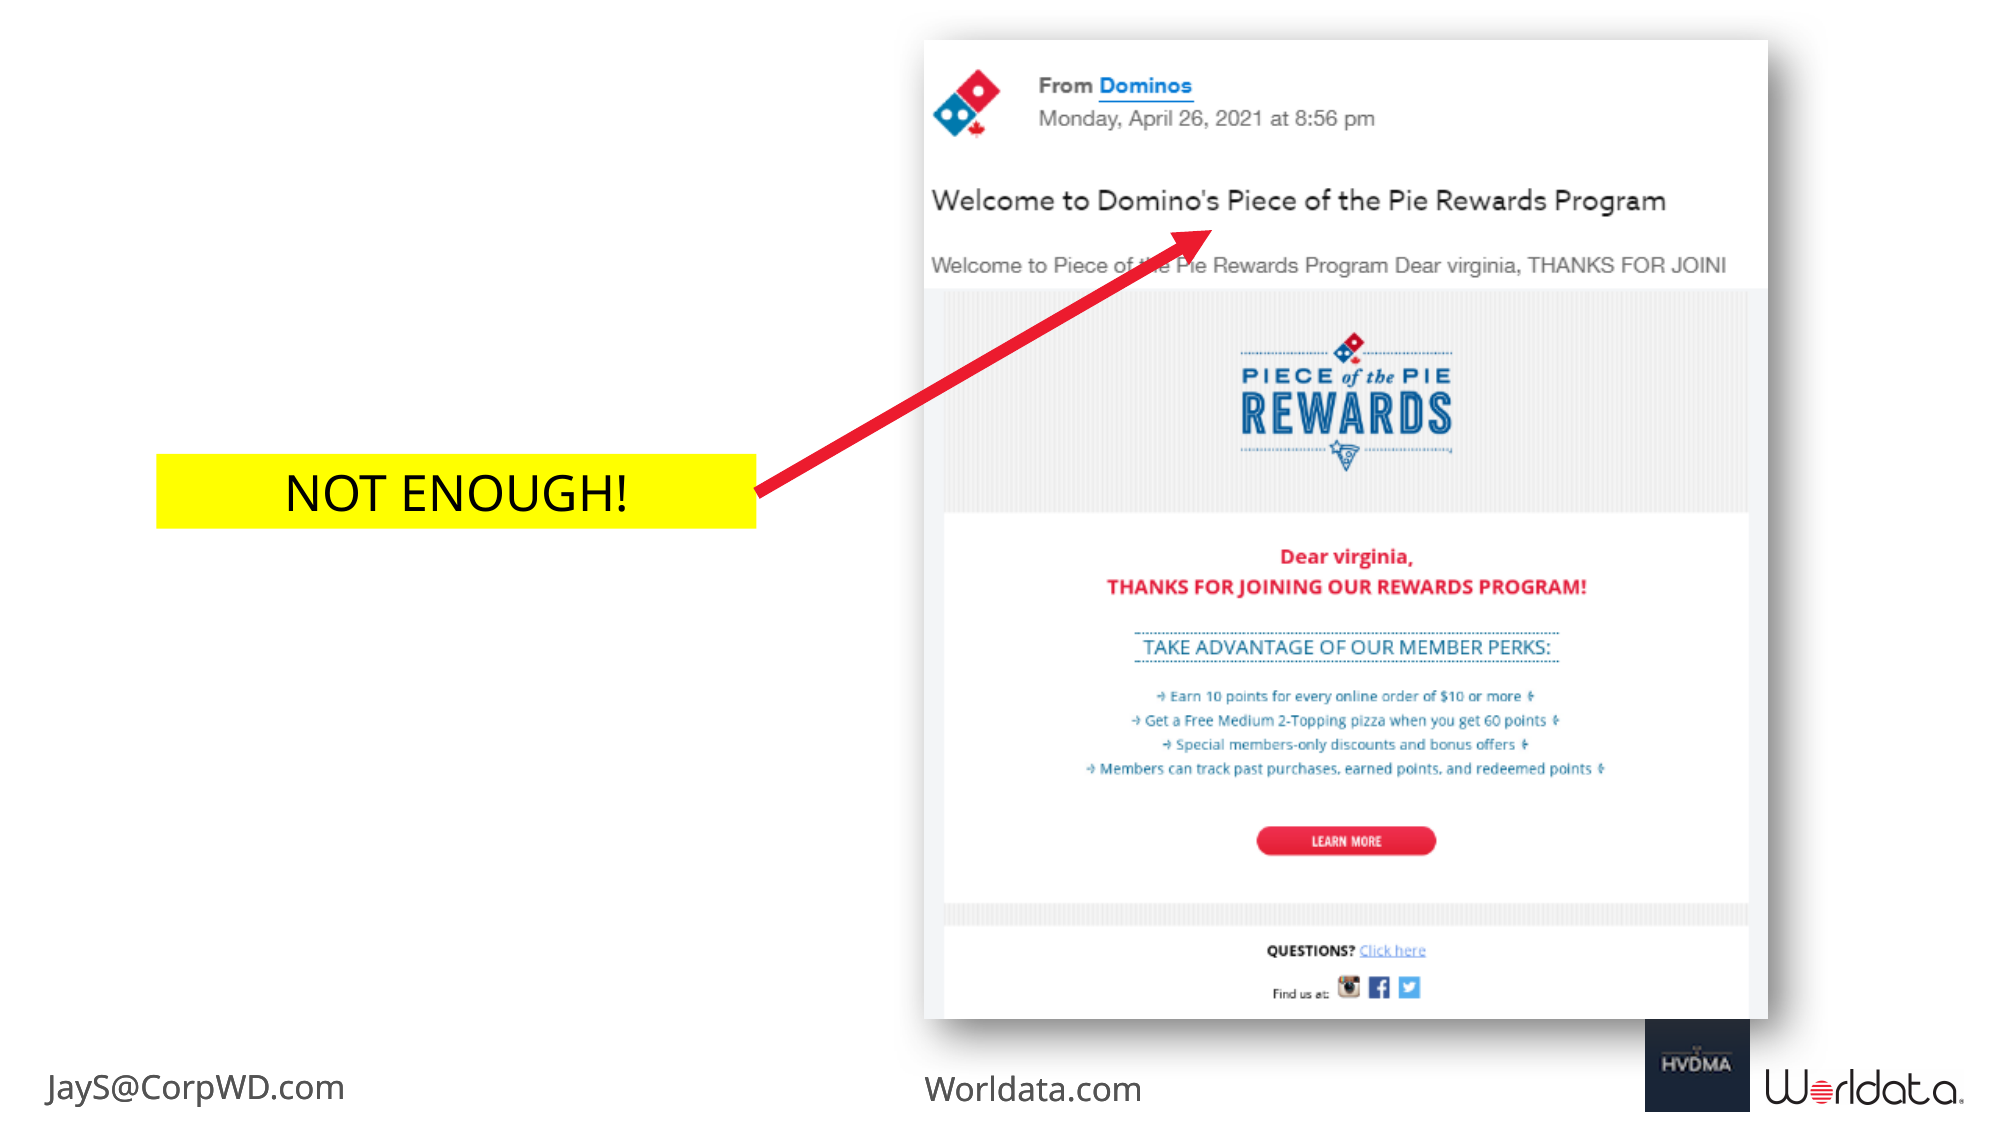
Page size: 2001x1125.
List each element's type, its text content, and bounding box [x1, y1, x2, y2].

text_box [756, 230, 1213, 494]
picture [1645, 1033, 1750, 1112]
picture [923, 40, 1768, 1019]
picture [1766, 1069, 1964, 1105]
text_box NOT ENOUGH! [156, 453, 757, 529]
